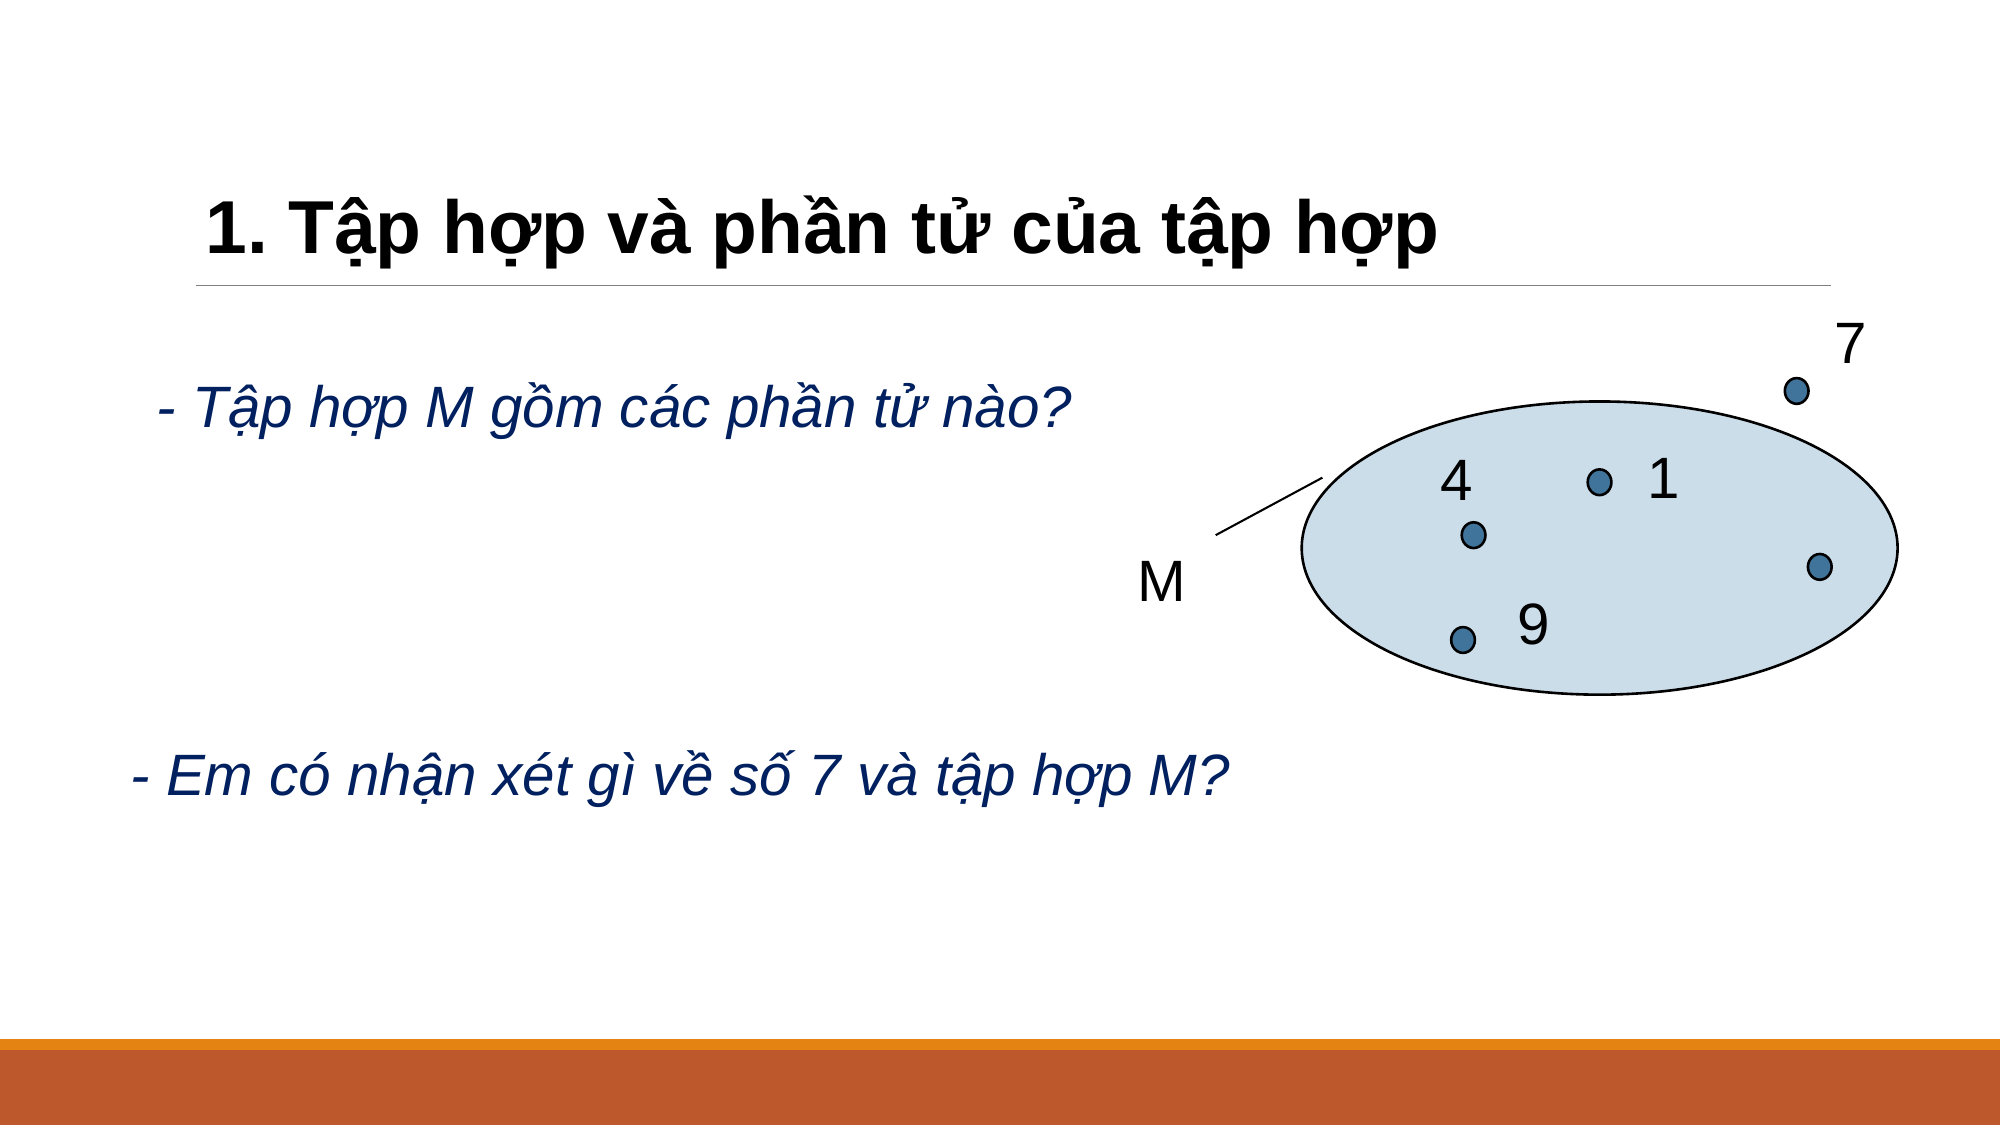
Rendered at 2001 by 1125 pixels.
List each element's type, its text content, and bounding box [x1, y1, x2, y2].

text_box 1. Tập hợp và phần tử của tập hợp [190, 171, 1588, 276]
text_box - Em có nhận xét gì về số 7 và tập hợp M? [115, 694, 1247, 815]
text_box - Tập hợp M gồm các phần tử nào? [142, 362, 1119, 517]
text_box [1122, 297, 1918, 696]
